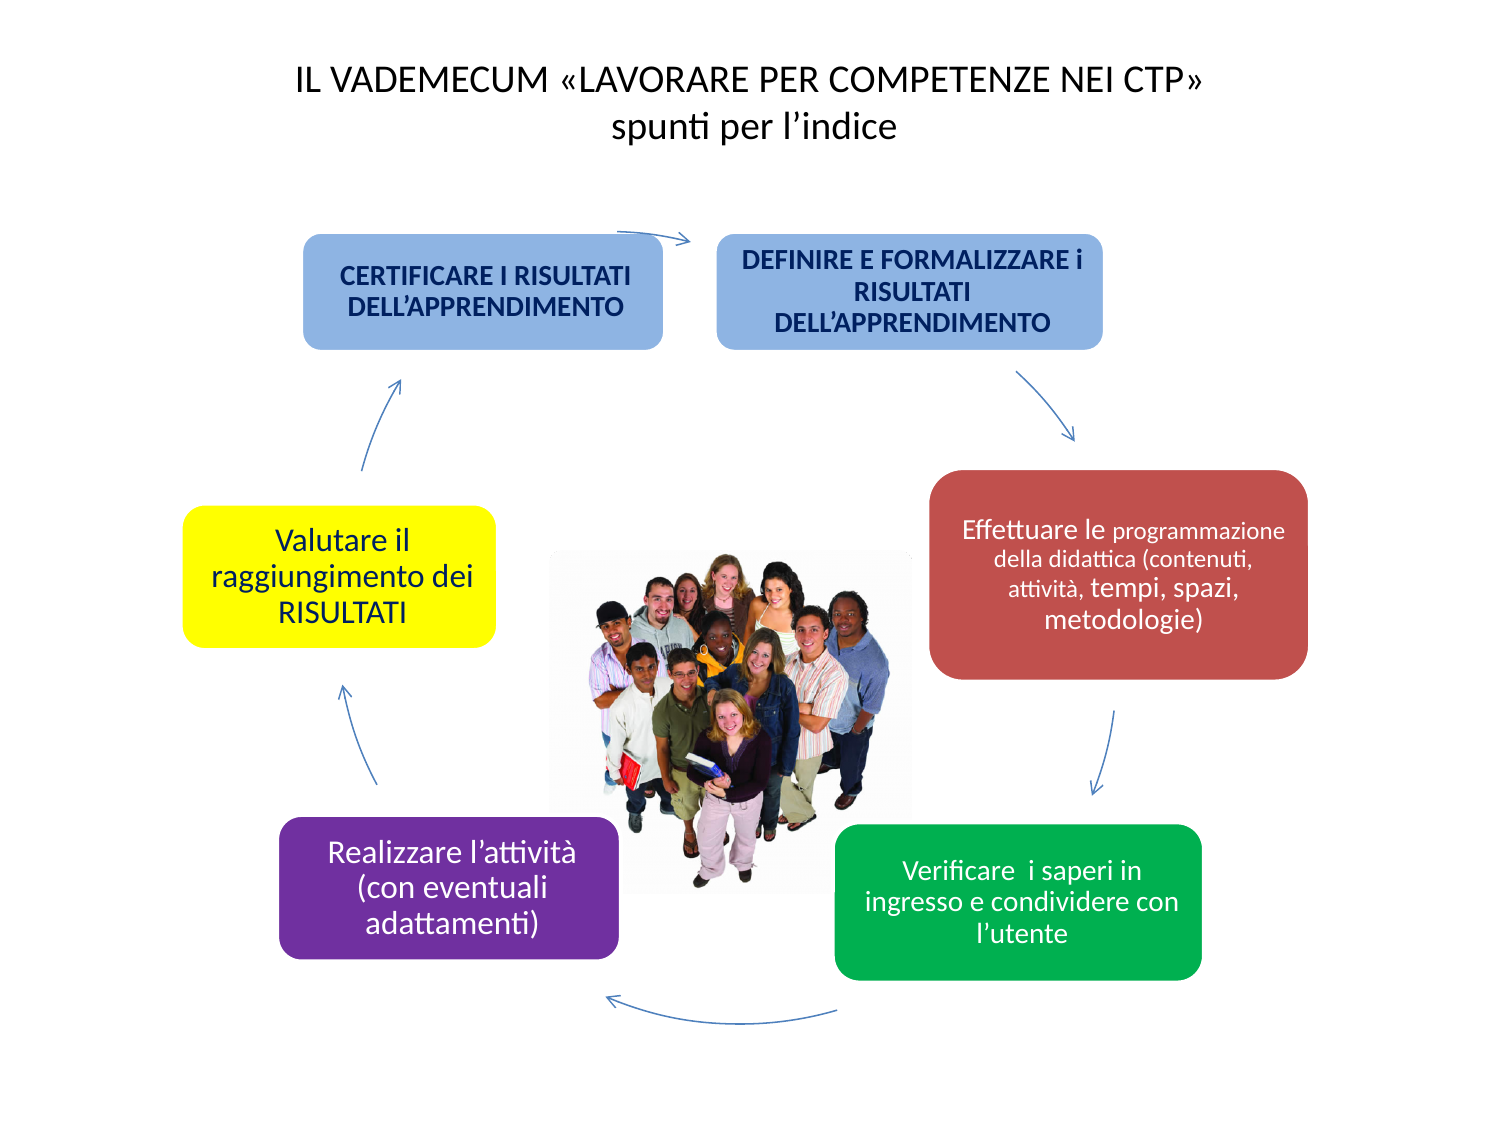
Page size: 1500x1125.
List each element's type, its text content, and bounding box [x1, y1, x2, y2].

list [64, 207, 1416, 1047]
title IL VADEMECUM «LAVORARE PER COMPETENZE NEI CTP» spunti per l’indice [75, 45, 1425, 233]
